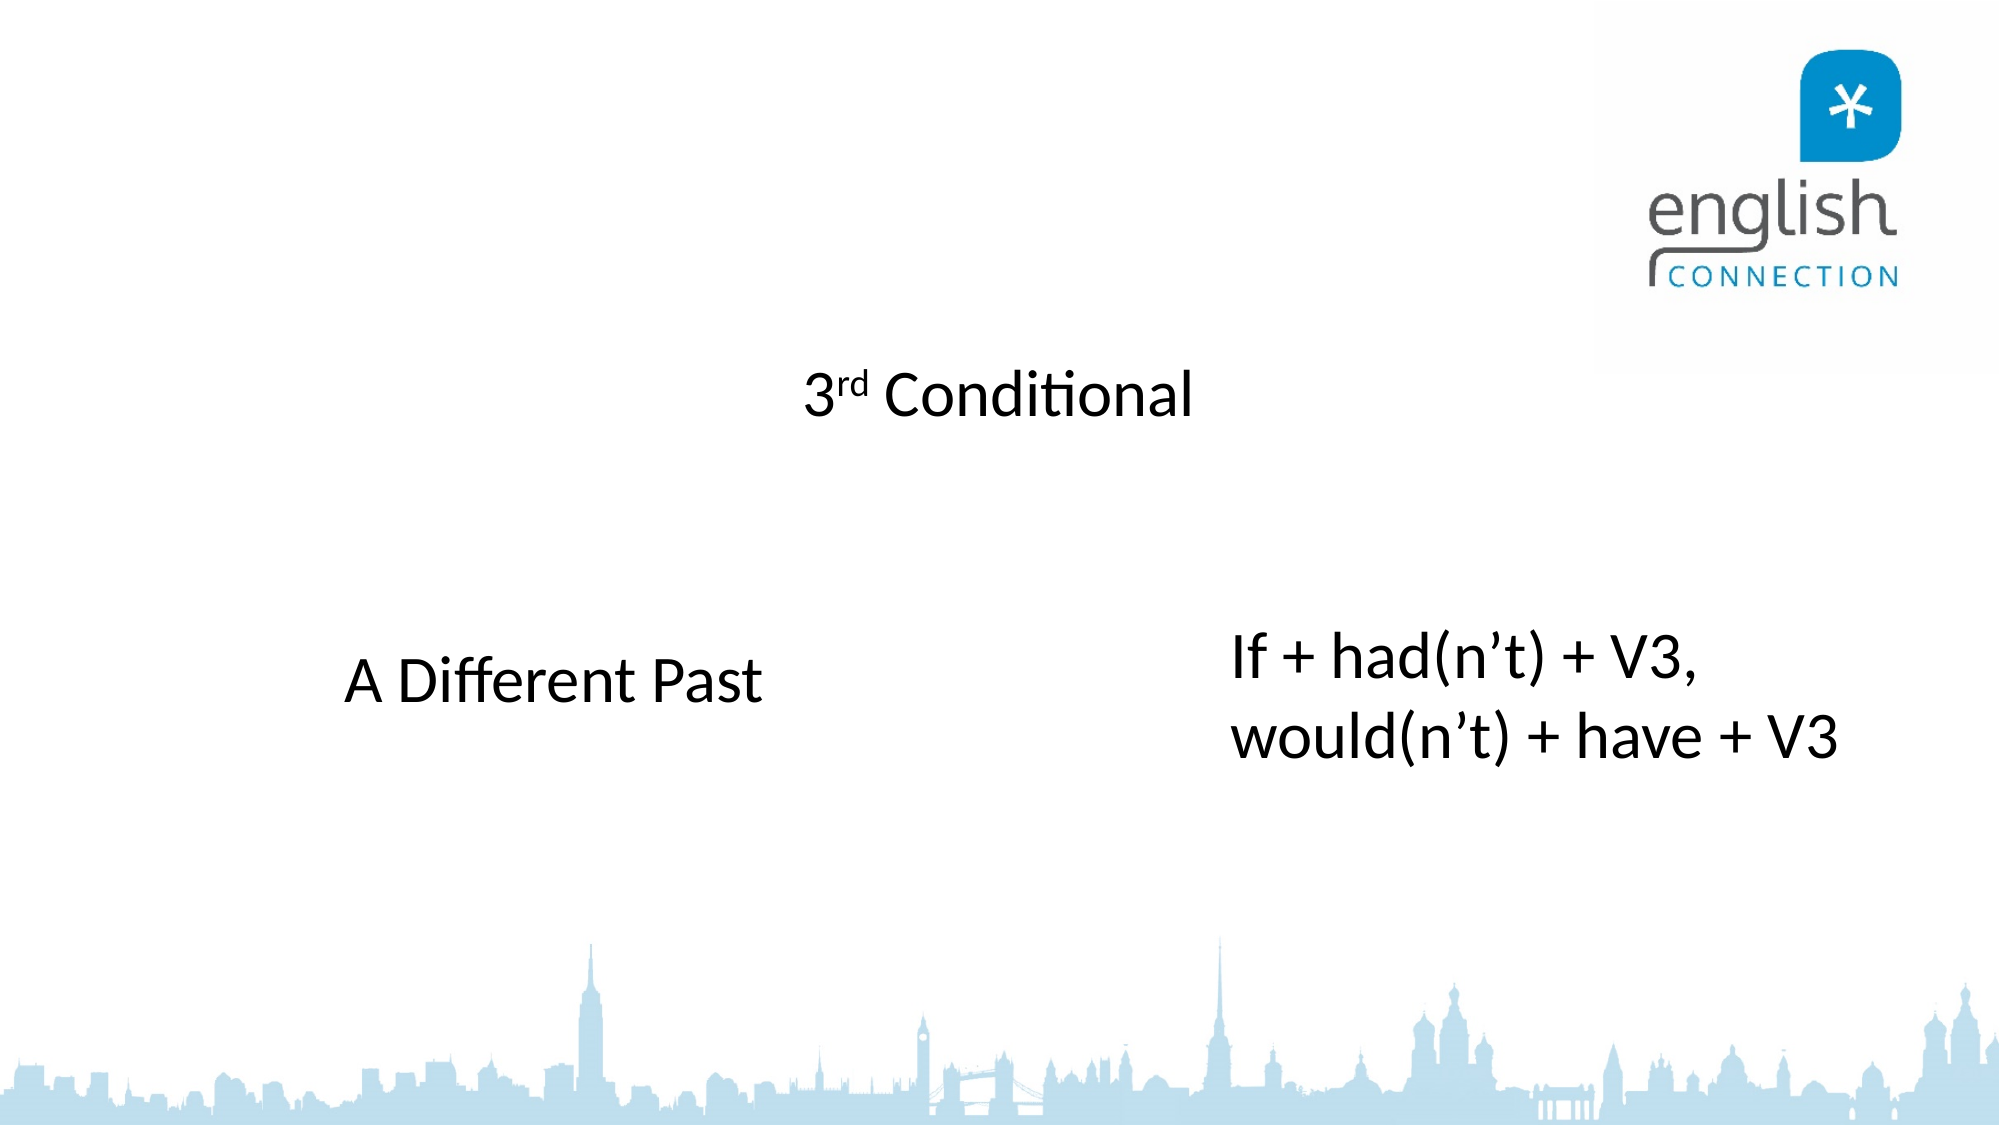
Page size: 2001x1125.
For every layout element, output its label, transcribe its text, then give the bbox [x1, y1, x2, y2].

picture [1594, 1, 1999, 374]
text_box If + had(n’t) + V3, would(n’t) + have + V3 [1216, 604, 1911, 780]
text_box 3rd Conditional [788, 341, 1211, 437]
picture [0, 817, 1999, 1125]
text_box A Different Past [329, 628, 780, 723]
